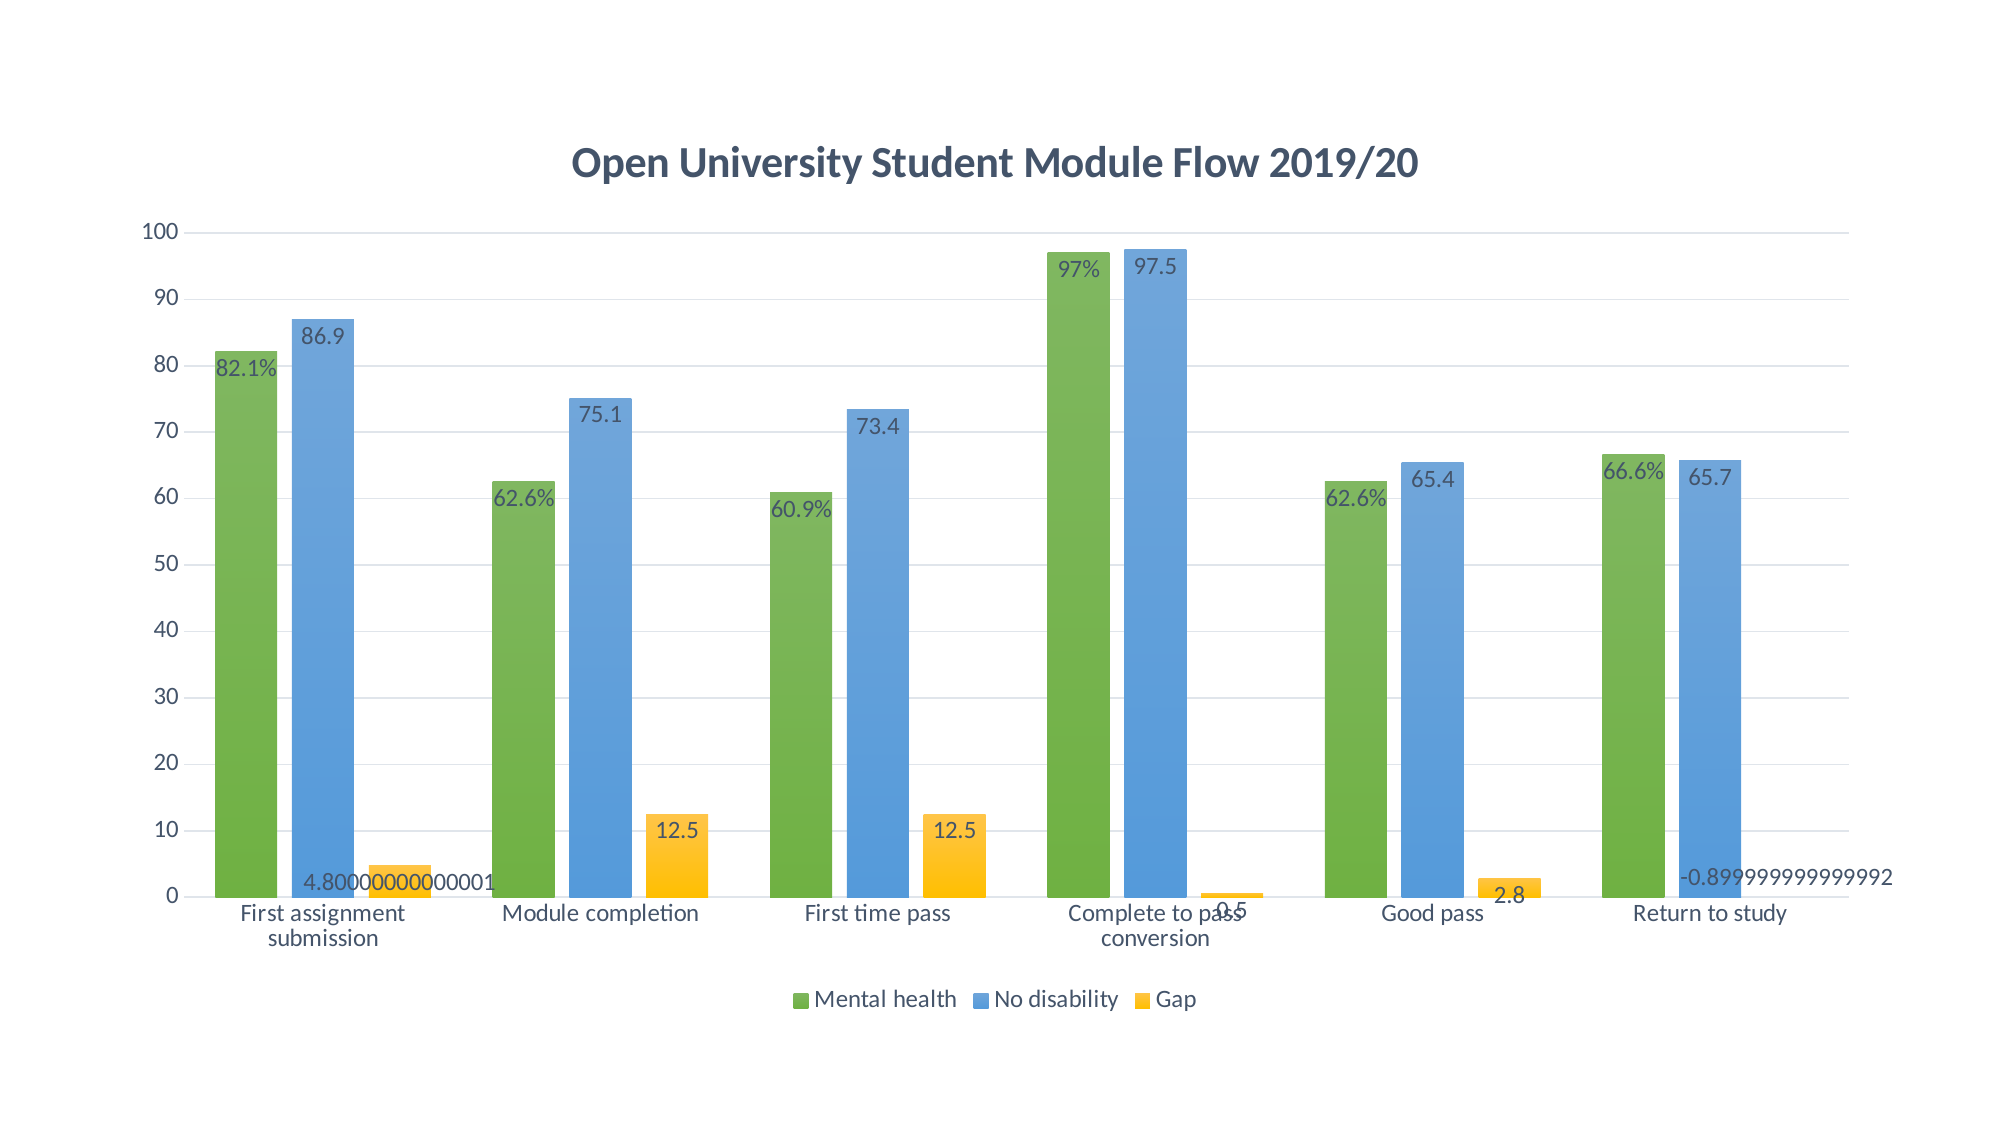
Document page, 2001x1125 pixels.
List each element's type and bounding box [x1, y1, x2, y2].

chart [105, 105, 1895, 1020]
